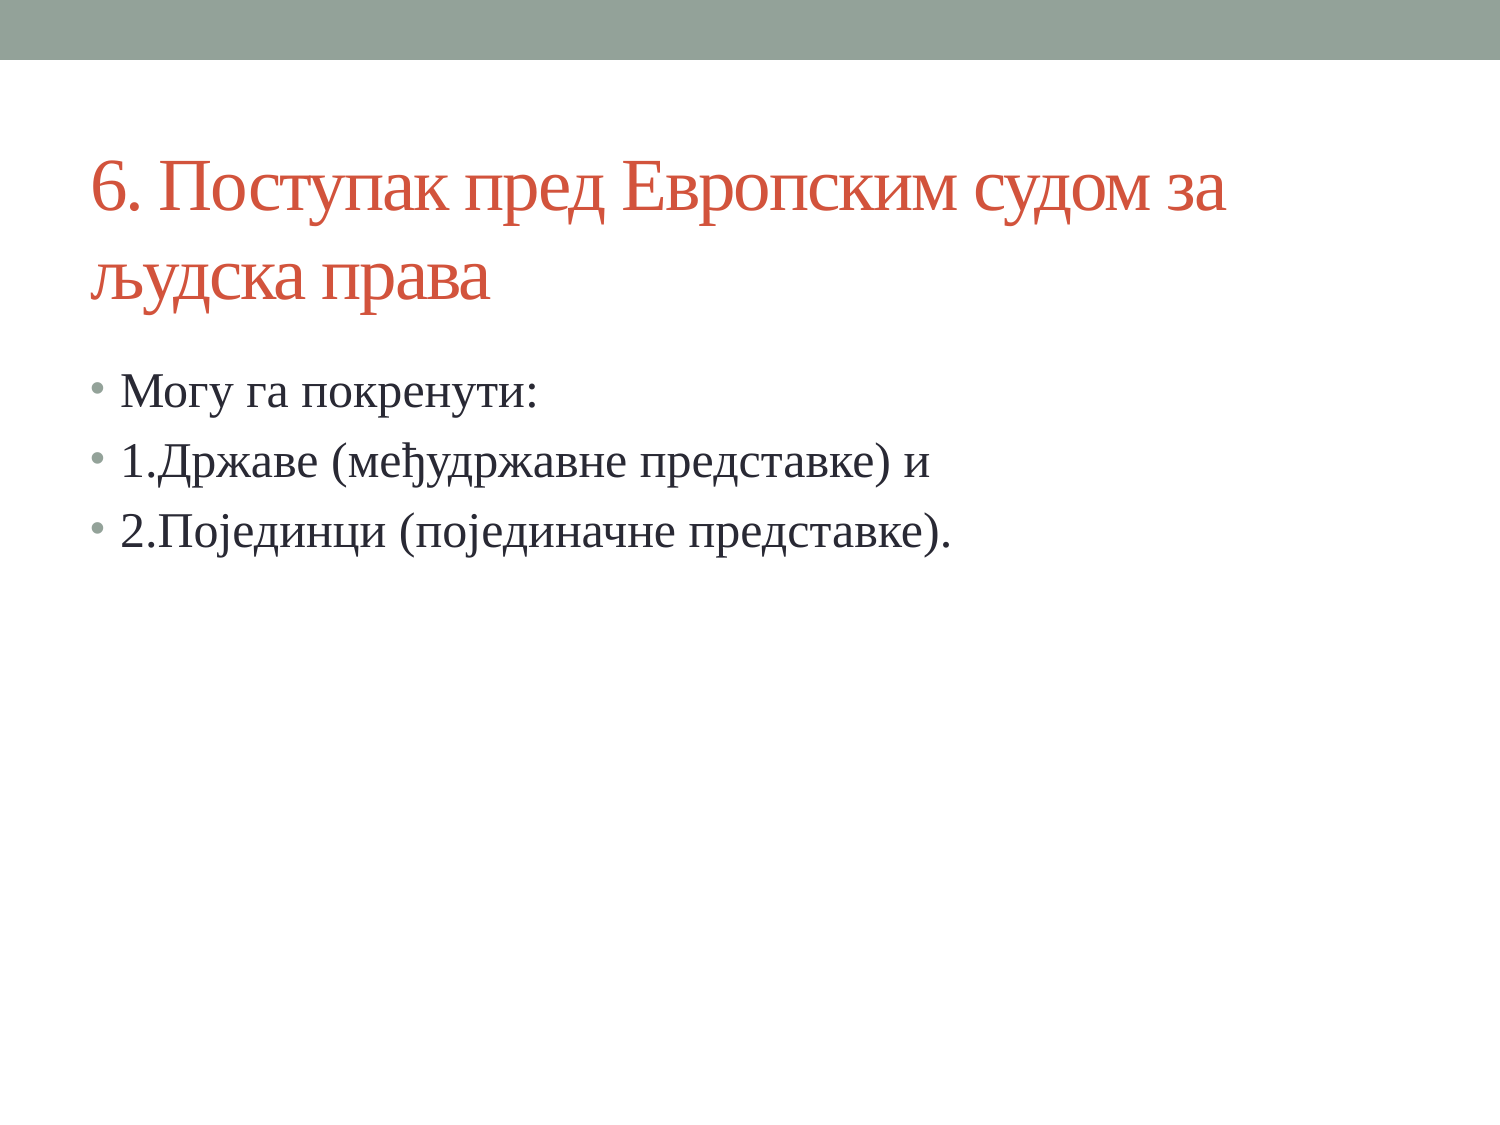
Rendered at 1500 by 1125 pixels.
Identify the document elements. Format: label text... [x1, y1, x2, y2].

title 6. Поступак пред Европским судом за људска права [75, 99, 1450, 350]
list Могу га покренути: 1.Државе (међудржавне представке) и 2.Појединци (појединачне представке). [75, 350, 1425, 1125]
